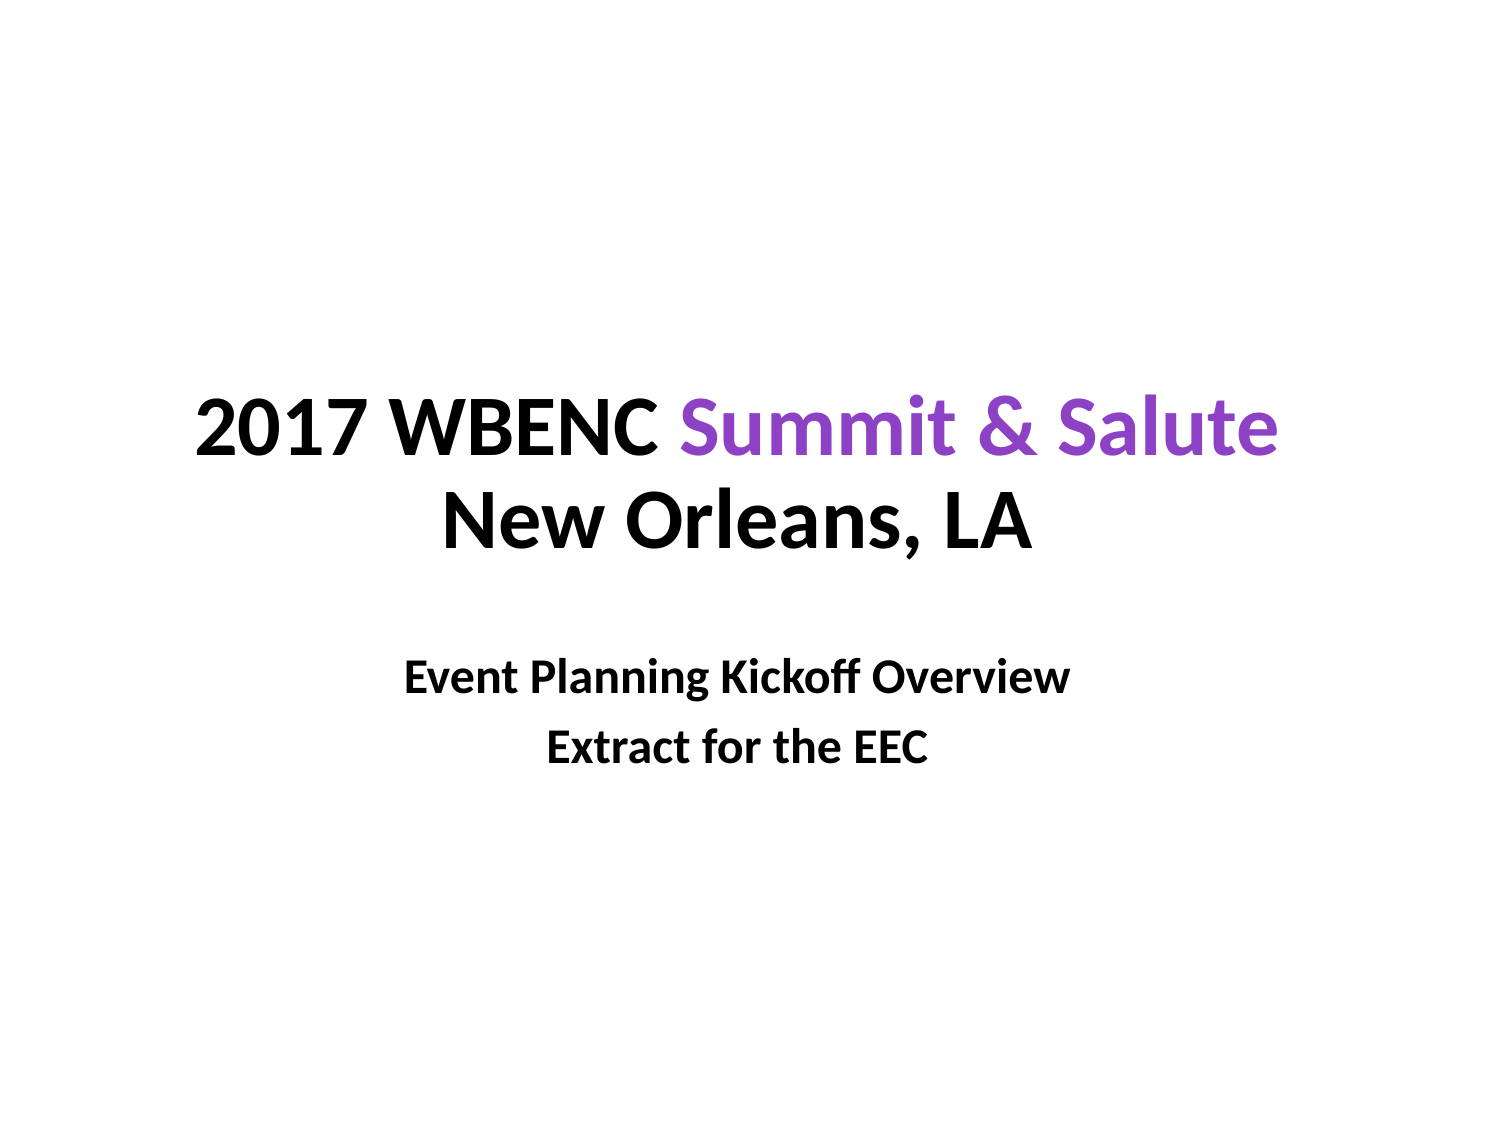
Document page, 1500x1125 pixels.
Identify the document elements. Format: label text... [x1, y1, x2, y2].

title 2017 WBENC Summit & Salute New Orleans, LA [174, 347, 1300, 576]
subtitle Event Planning Kickoff Overview Extract for the EEC [174, 642, 1300, 705]
